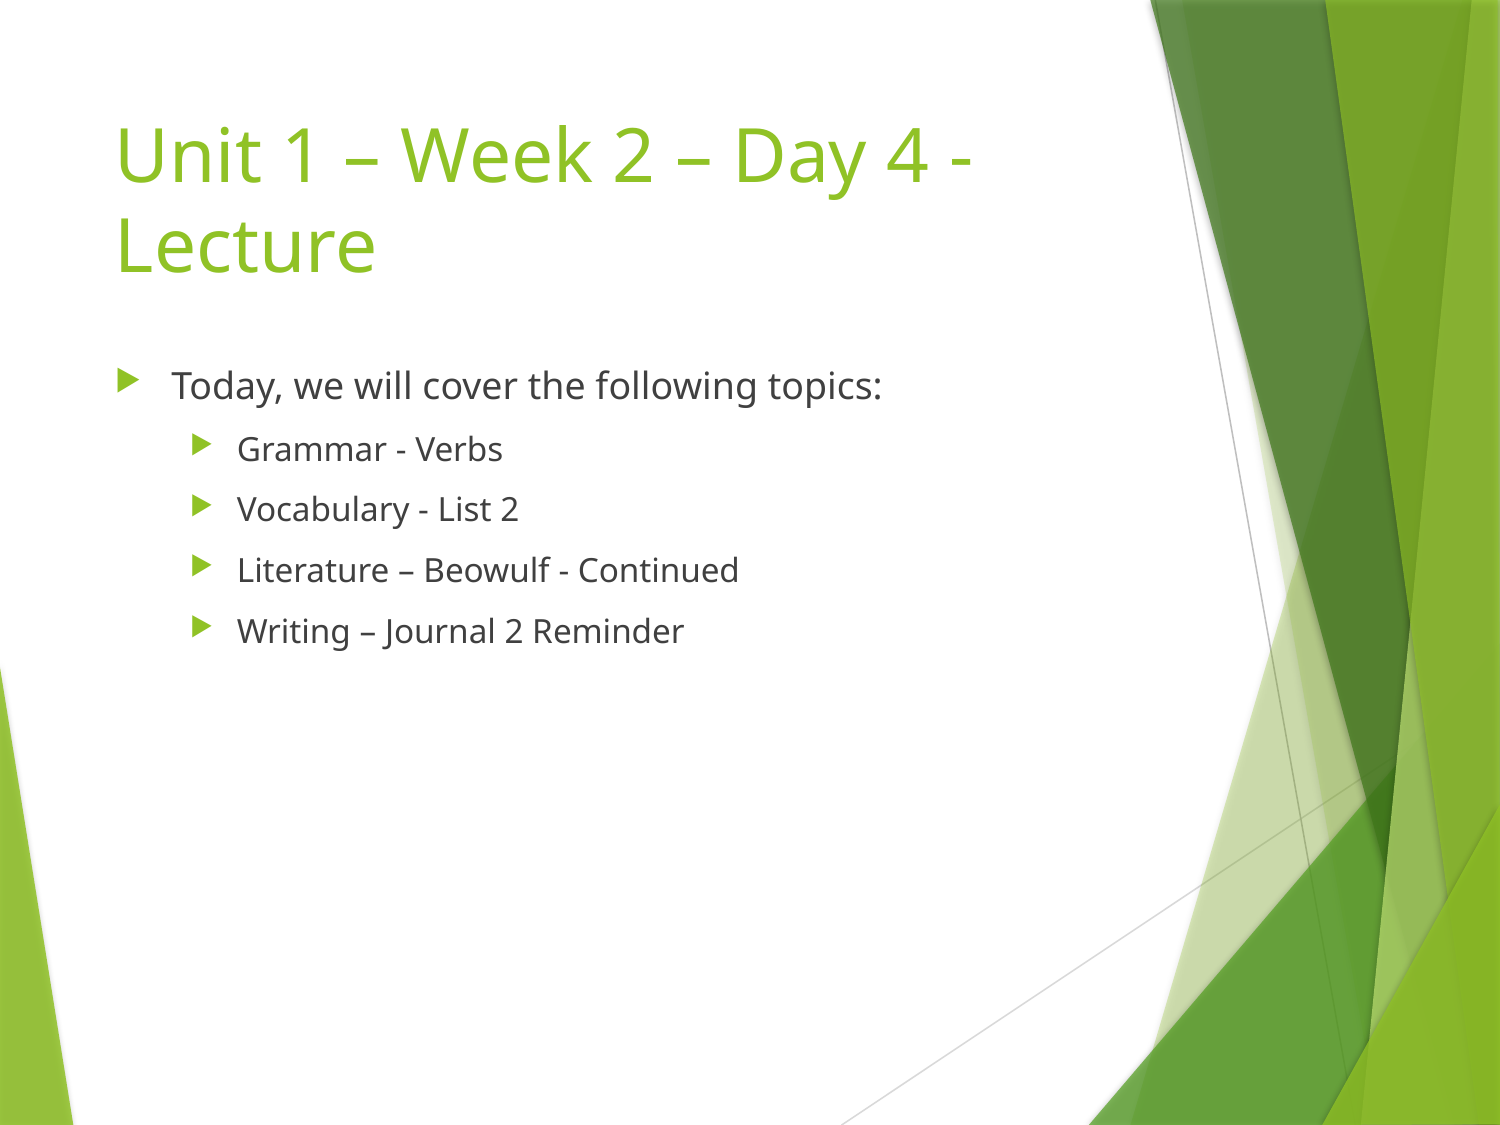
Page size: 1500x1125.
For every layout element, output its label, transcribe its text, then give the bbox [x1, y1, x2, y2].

list Today, we will cover the following topics: Grammar - Verbs Vocabulary - List 2 Literature – Beowulf - Continued Writing – Journal 2 Reminder [99, 354, 1142, 992]
title Unit 1 – Week 2 – Day 4 - Lecture [99, 99, 1213, 317]
